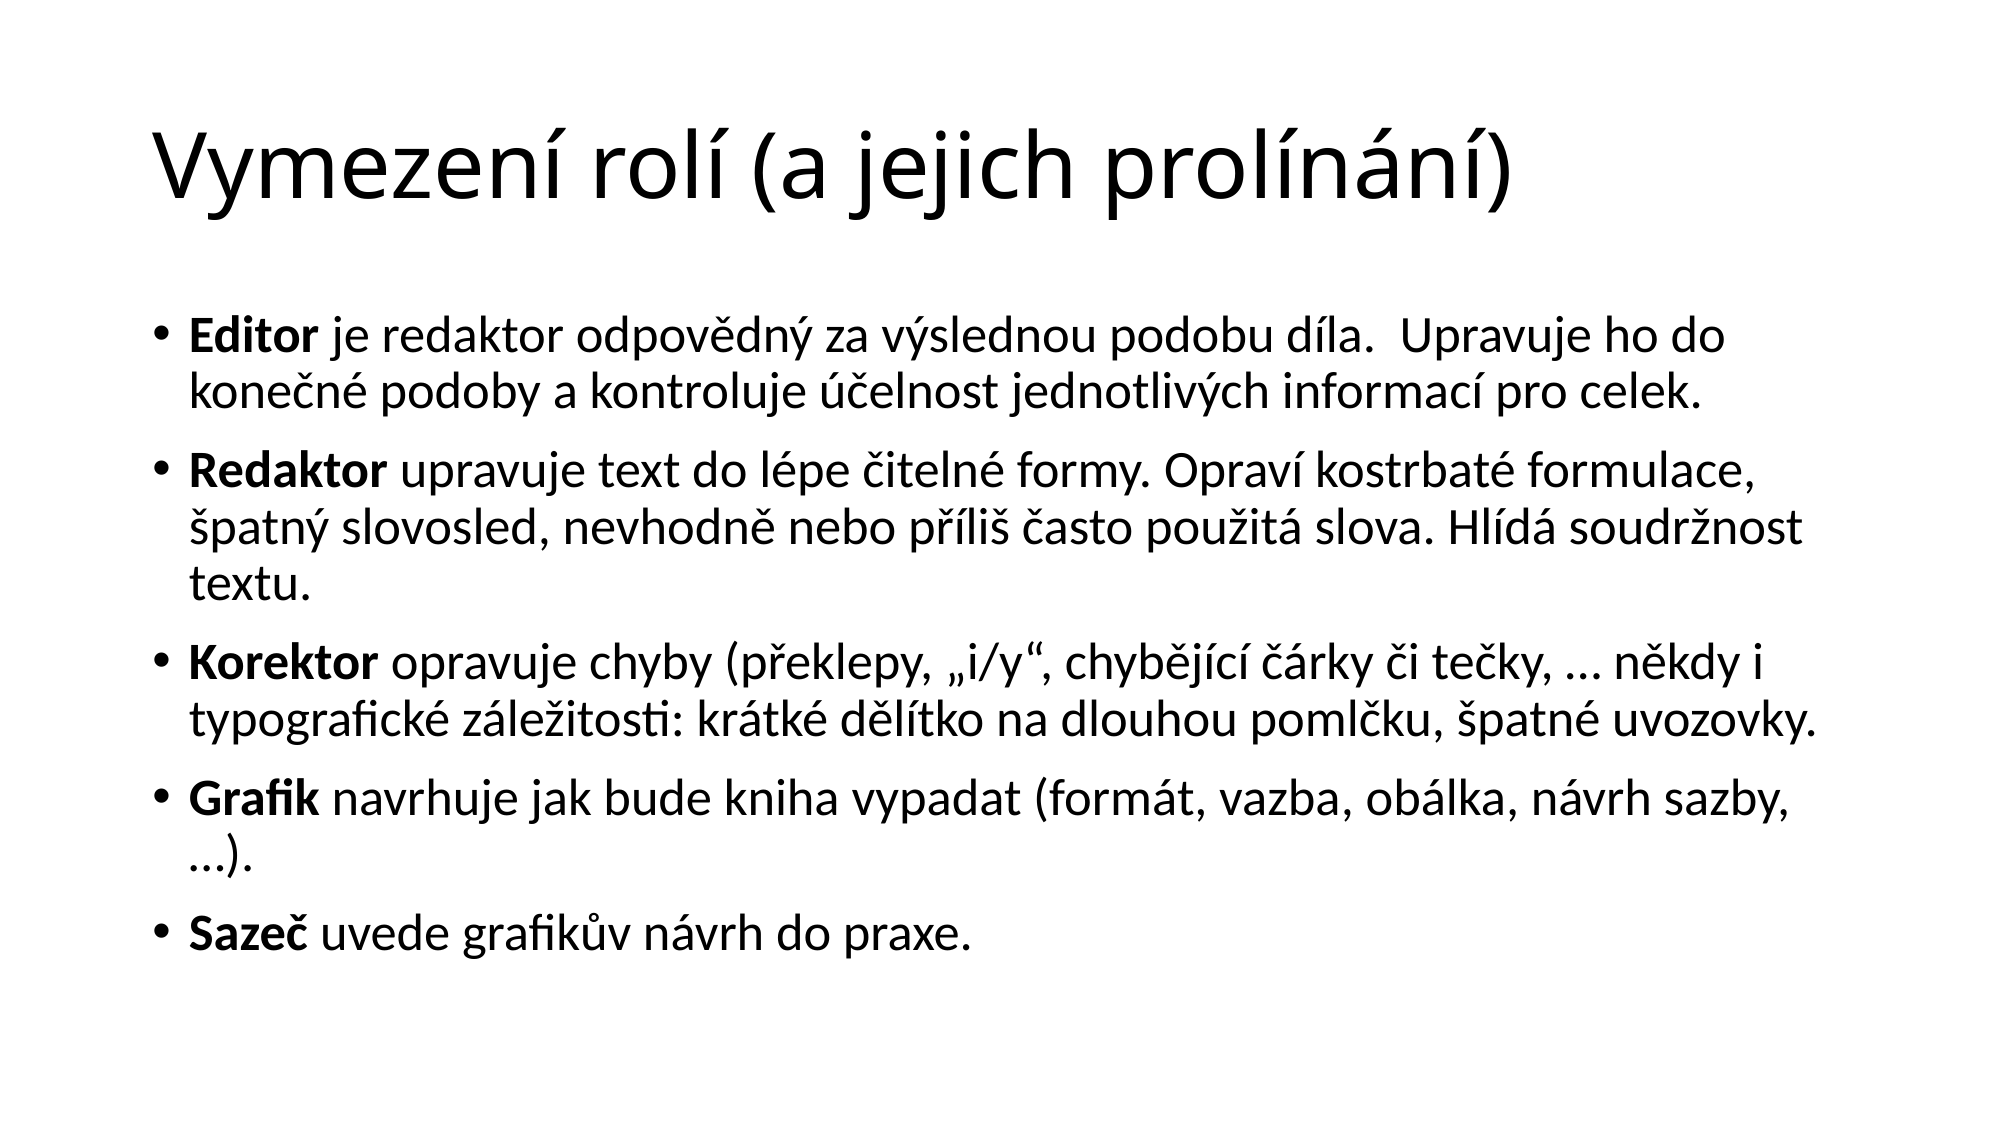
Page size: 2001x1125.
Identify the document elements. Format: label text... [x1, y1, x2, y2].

list Editor je redaktor odpovědný za výslednou podobu díla. Upravuje ho do konečné podoby a kontroluje účelnost jednotlivých informací pro celek. Redaktor upravuje text do lépe čitelné formy. Opraví kostrbaté formulace, špatný slovosled, nevhodně nebo příliš často použitá slova. Hlídá soudržnost textu. Korektor opravuje chyby (překlepy, „i/y“, chybějící čárky či tečky, … někdy i typografické záležitosti: krátké dělítko na dlouhou pomlčku, špatné uvozovky. Grafik navrhuje jak bude kniha vypadat (formát, vazba, obálka, návrh sazby,…). Sazeč uvede grafikův návrh do praxe. [137, 299, 1863, 1014]
title Vymezení rolí (a jejich prolínání) [137, 59, 1863, 278]
